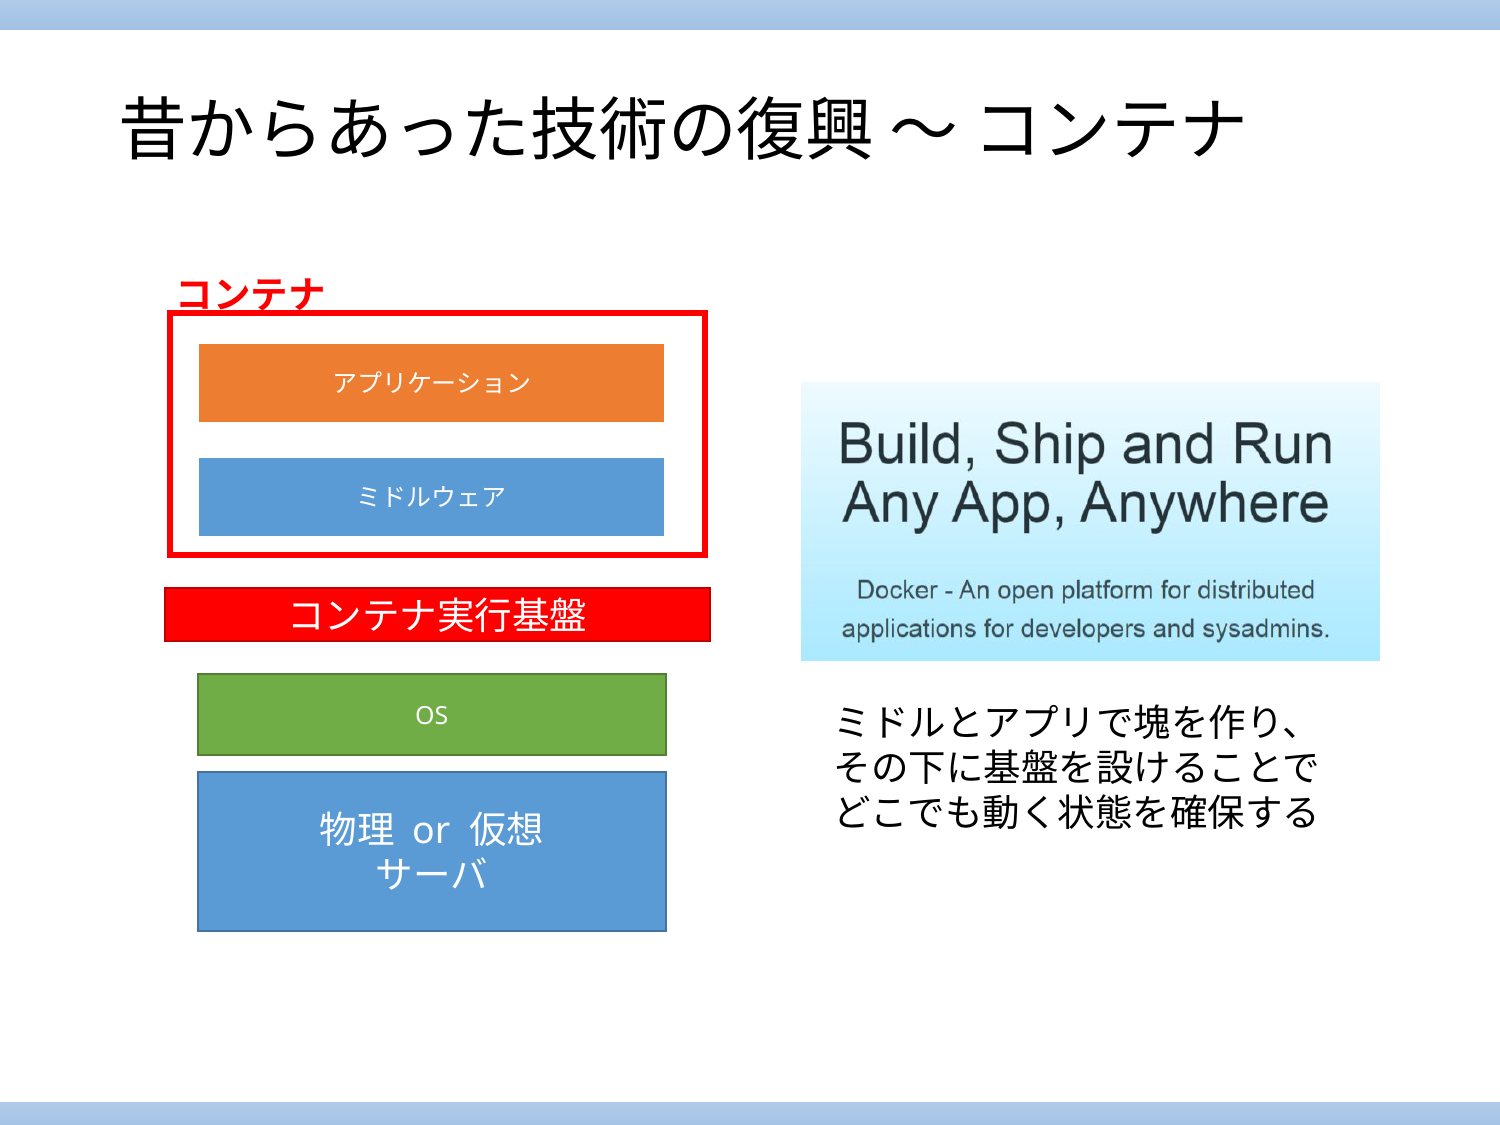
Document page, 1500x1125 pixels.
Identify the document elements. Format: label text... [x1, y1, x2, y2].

text_box [169, 312, 706, 556]
text_box ミドルとアプリで塊を作り、 その下に基盤を設けることで どこでも動く状態を確保する [818, 691, 1335, 842]
title 昔からあった技術の復興 ～ コンテナ [103, 68, 1397, 196]
text_box OS [197, 673, 667, 756]
text_box コンテナ実行基盤 [164, 587, 711, 642]
picture [801, 382, 1380, 661]
text_box コンテナ [160, 263, 341, 324]
text_box 物理 or 仮想 サーバ [197, 771, 667, 932]
